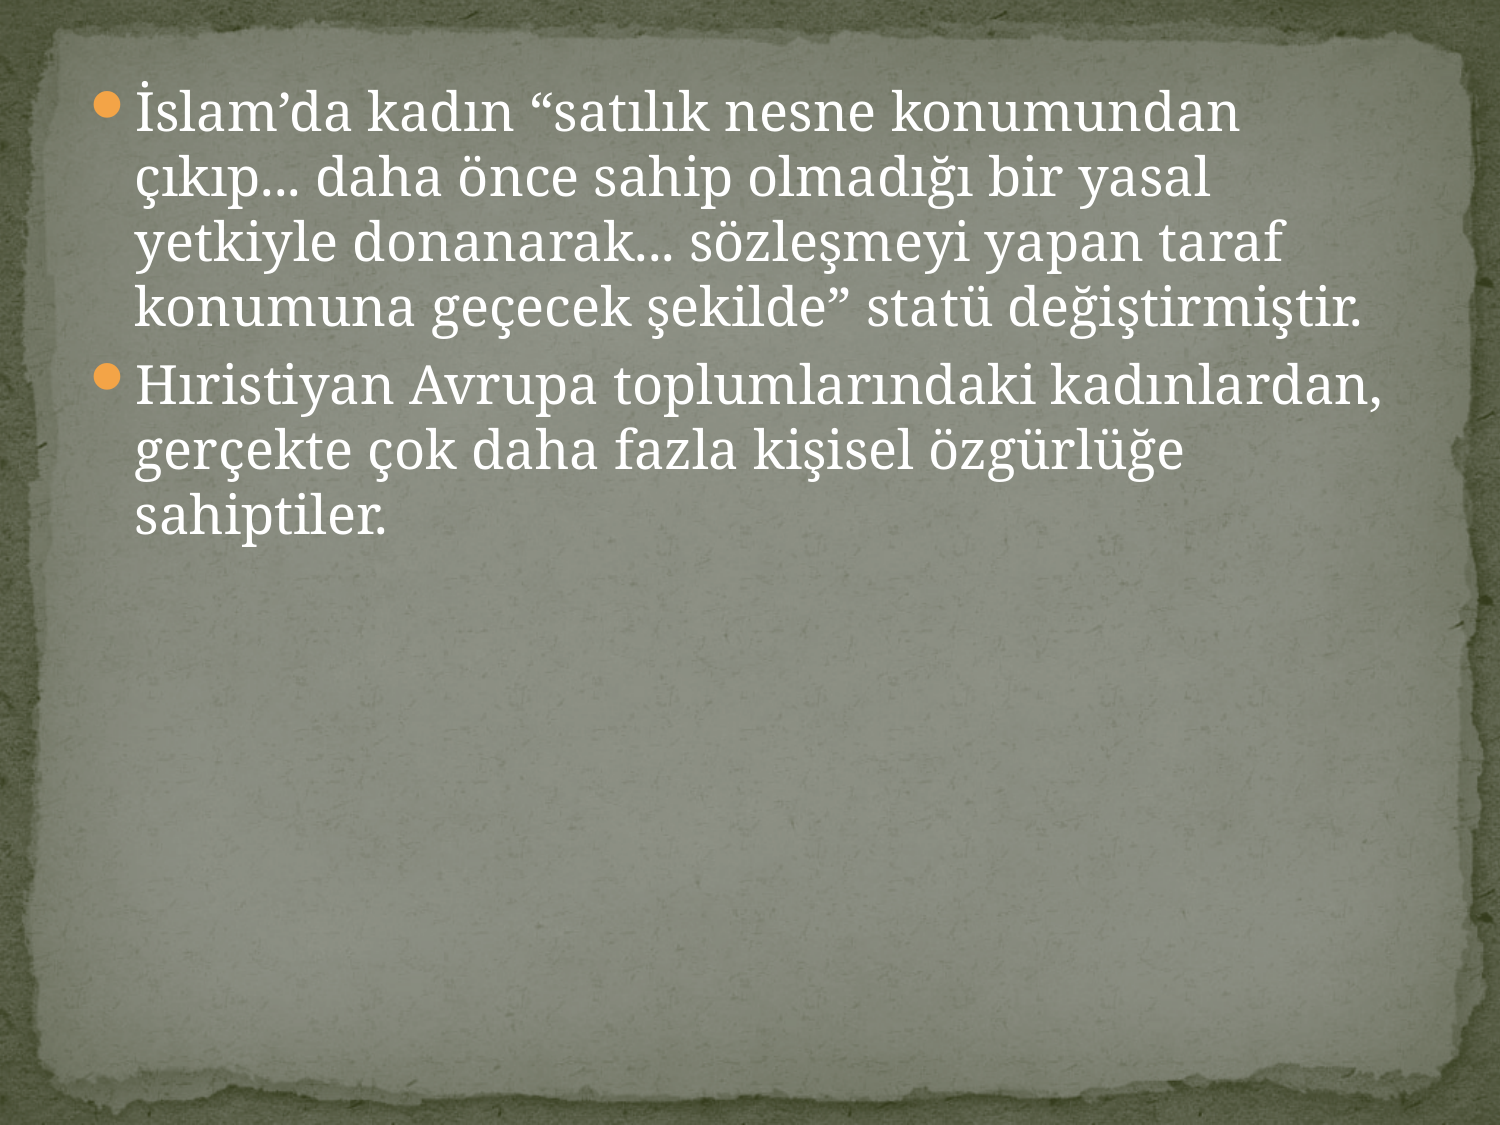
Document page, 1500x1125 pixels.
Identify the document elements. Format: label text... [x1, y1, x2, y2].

list İslam’da kadın “satılık nesne konumundan çıkıp... daha önce sahip olmadığı bir yasal yetkiyle donanarak... sözleşmeyi yapan taraf konumuna geçecek şekilde” statü değiştirmiştir. Hıristiyan Avrupa toplumlarındaki kadınlardan, gerçekte çok daha fazla kişisel özgürlüğe sahiptiler. [75, 70, 1425, 1000]
